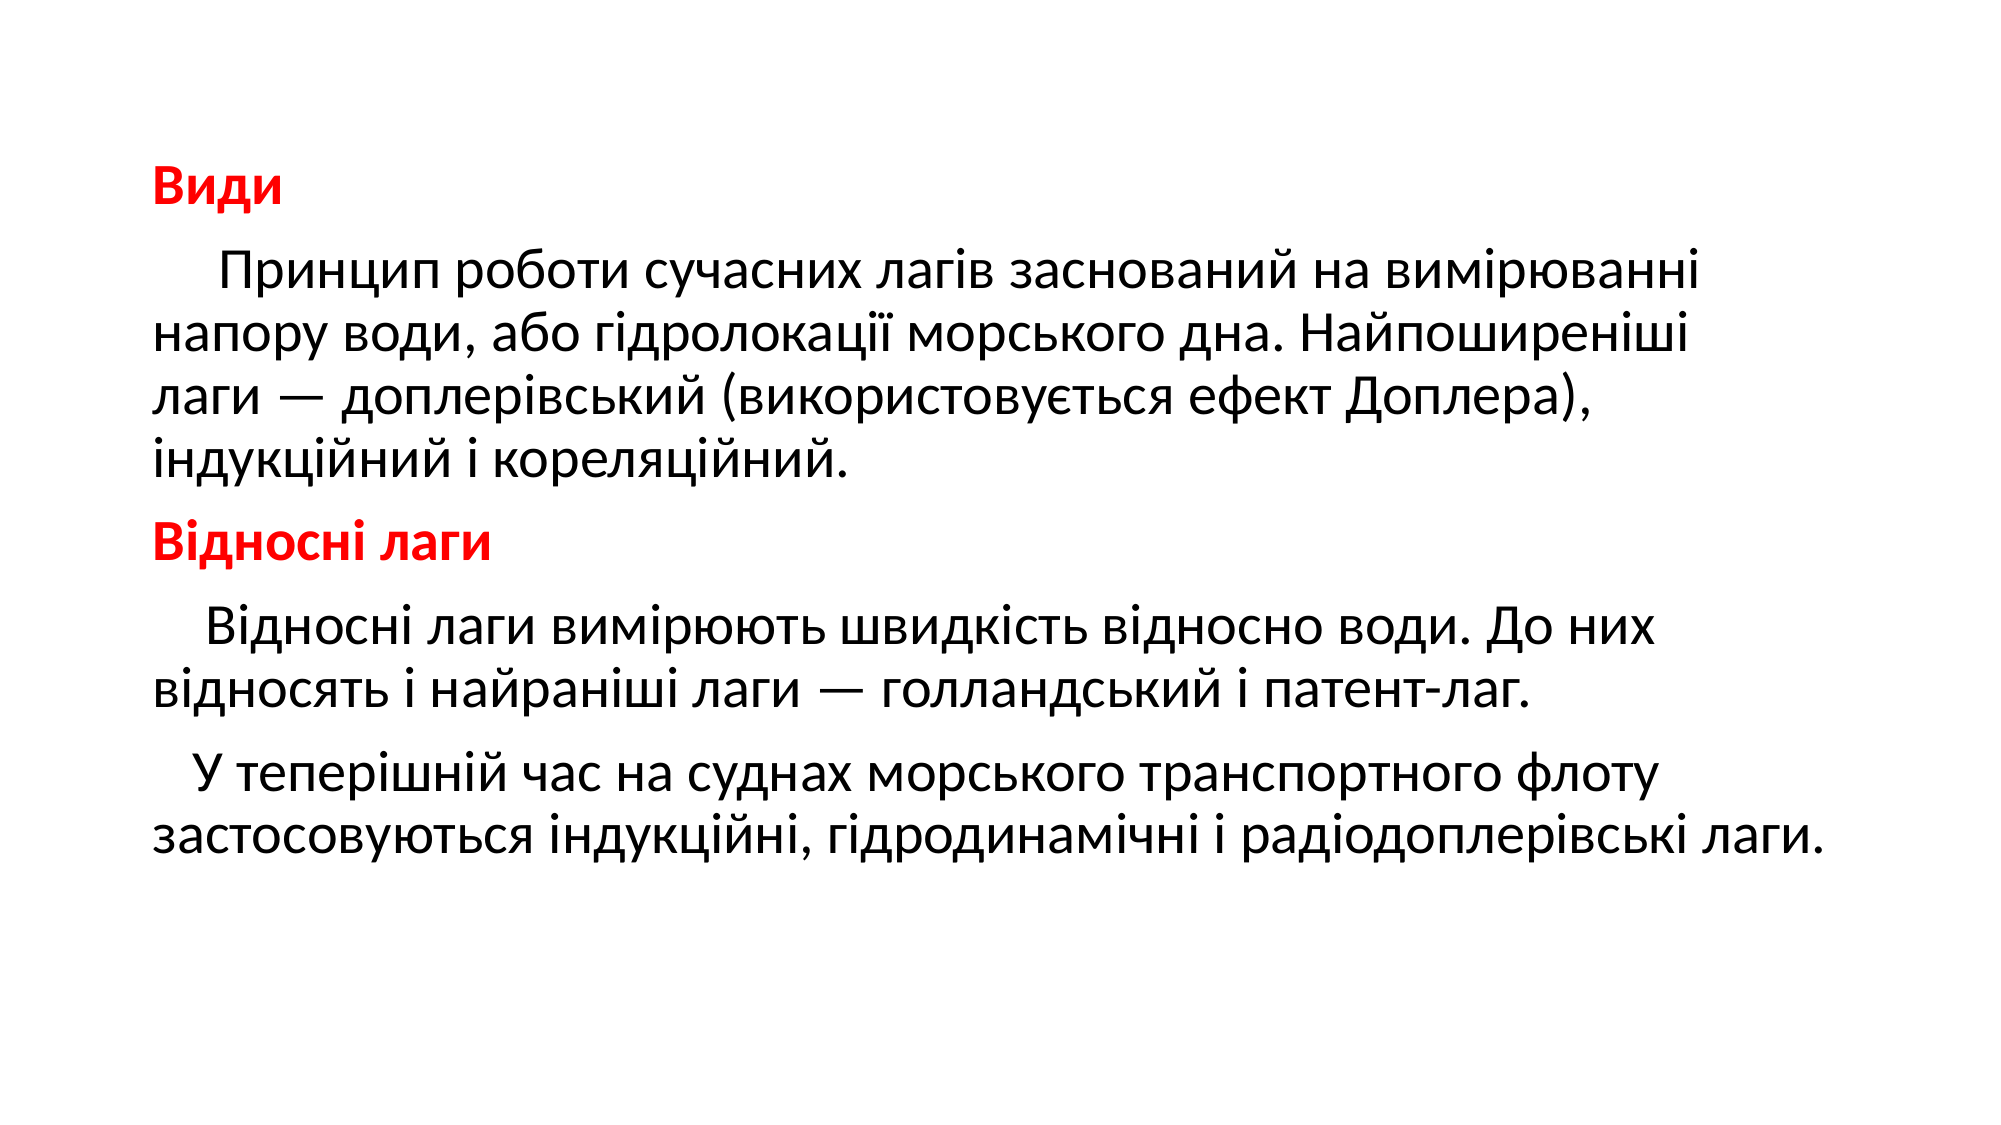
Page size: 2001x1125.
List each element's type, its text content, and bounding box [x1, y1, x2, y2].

list Види Принцип роботи сучасних лагів заснований на вимірюванні напору води, або гідролокації морського дна. Найпоширеніші лаги — доплерівський (використовується ефект Доплера), індукційний і кореляційний. Відносні лаги Відносні лаги вимірюють швидкість відносно води. До них відносять і найраніші лаги — голландський і патент-лаг. У теперішній час на суднах морського транспортного флоту застосовуються індукційні, гідродинамічні і радіодоплерівські лаги. [137, 147, 1863, 1014]
